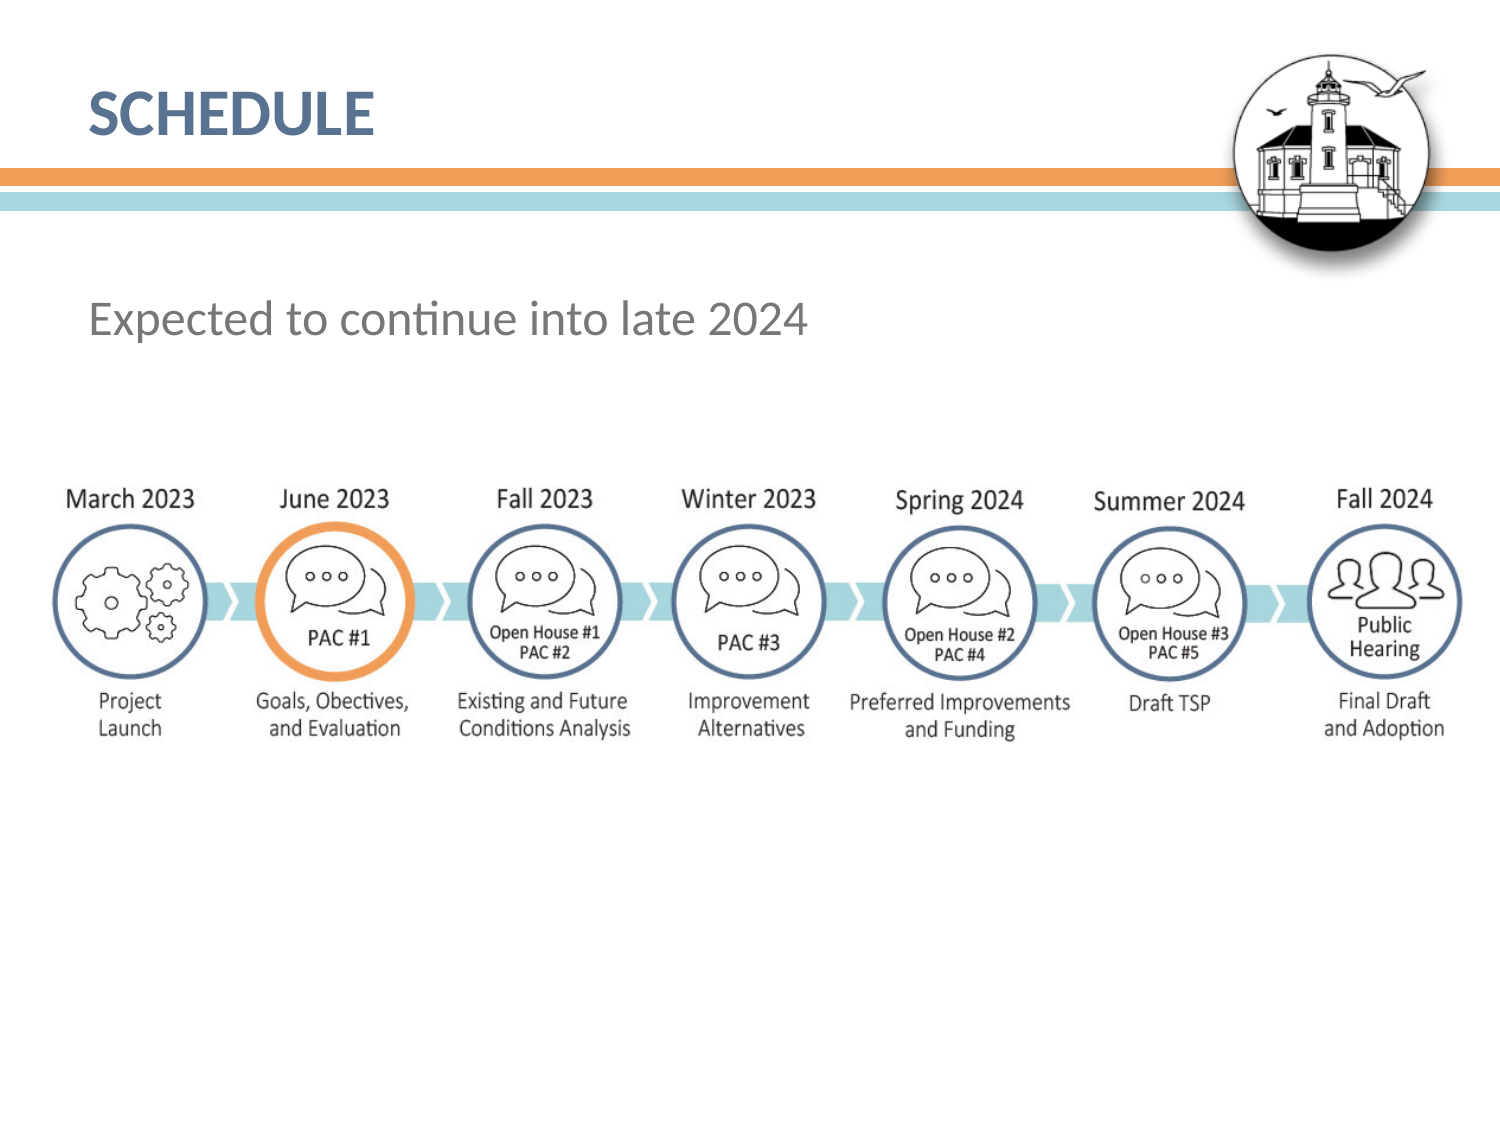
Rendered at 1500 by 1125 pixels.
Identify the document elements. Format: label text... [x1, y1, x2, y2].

title Schedule [88, 51, 1427, 165]
list Expected to continue into late 2024 [88, 285, 1142, 386]
picture [36, 457, 1478, 763]
picture [1186, 27, 1500, 300]
